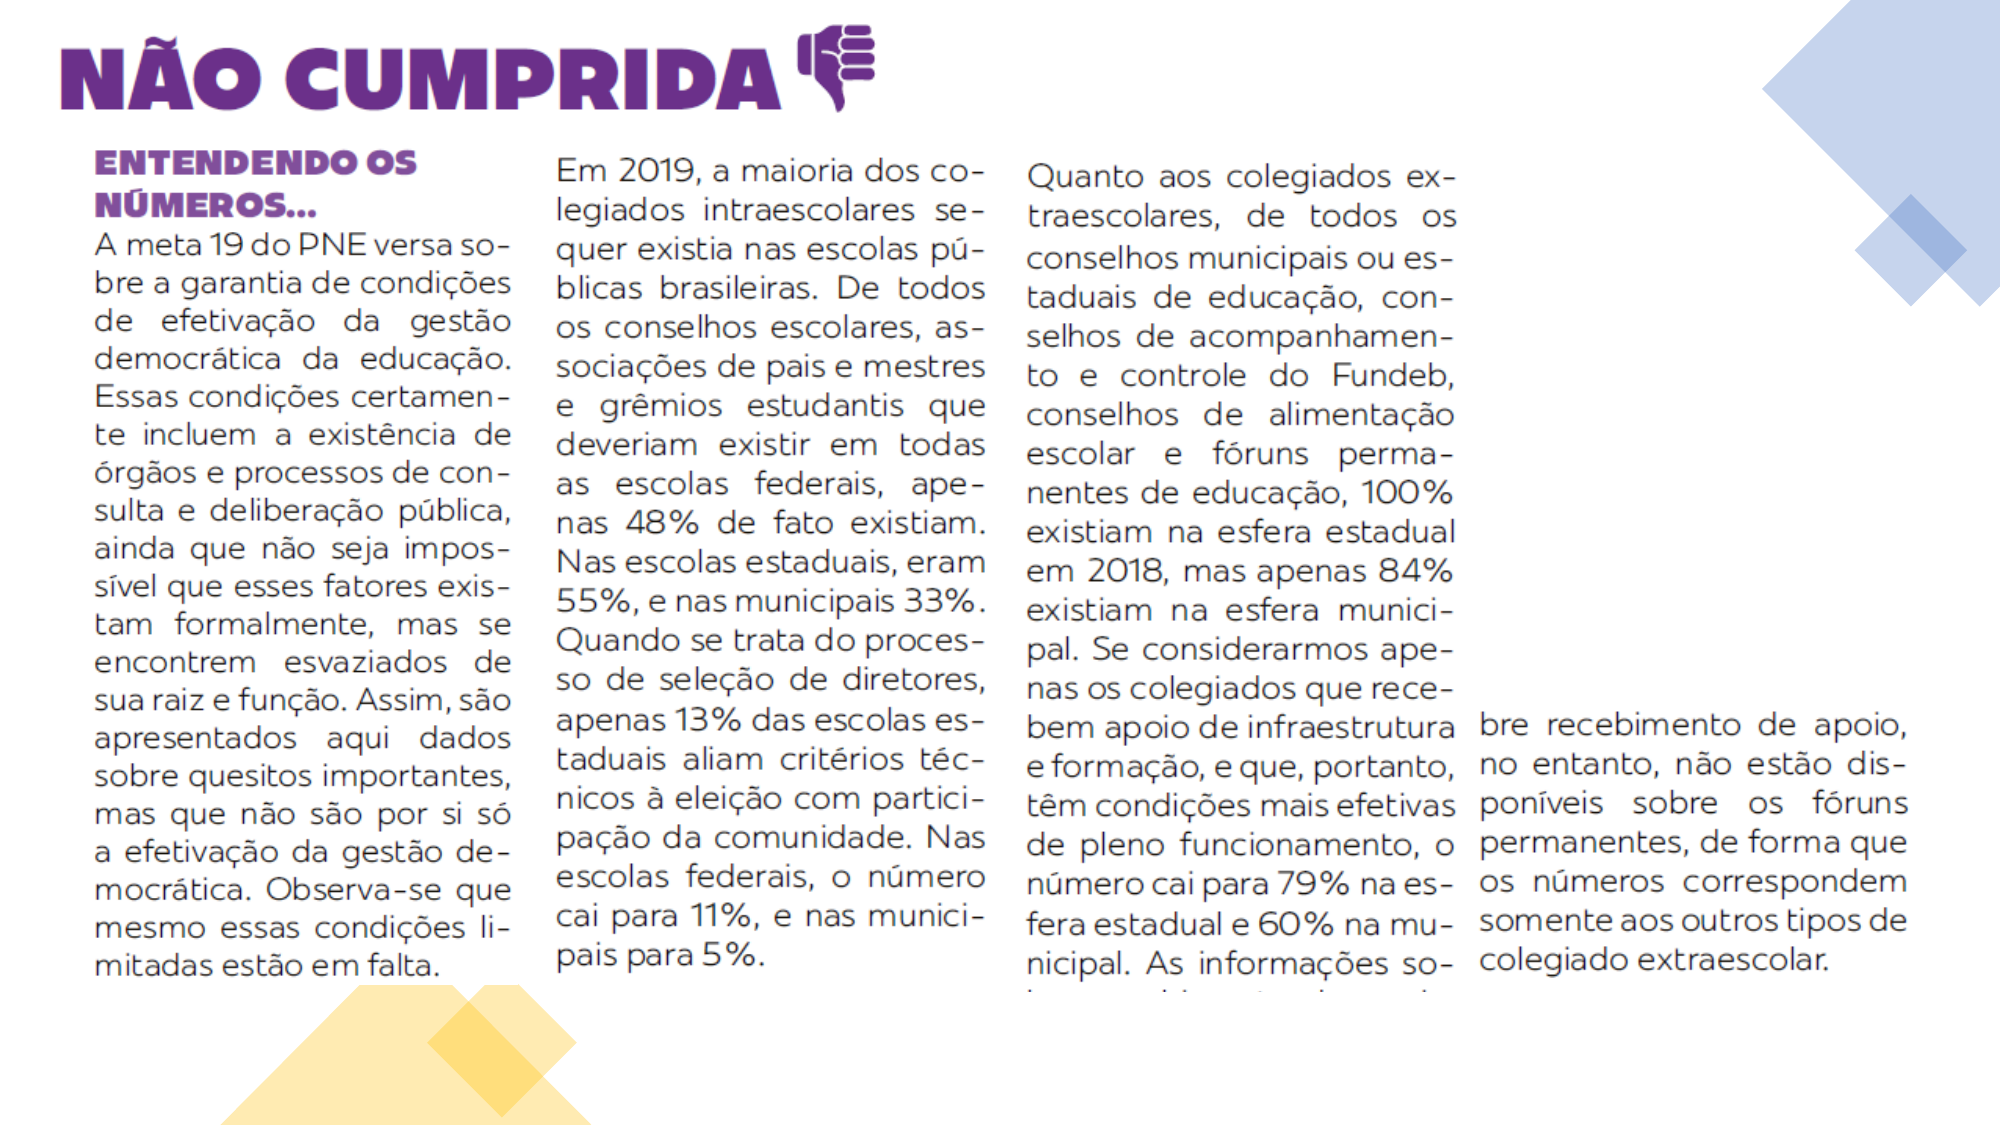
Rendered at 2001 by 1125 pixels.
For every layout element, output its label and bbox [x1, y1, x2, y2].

text_box [218, 986, 593, 1125]
text_box [469, 982, 579, 1076]
picture [57, 12, 881, 116]
picture [1018, 154, 1461, 992]
picture [85, 140, 518, 986]
picture [1473, 704, 1911, 978]
text_box [0, 0, 2000, 1125]
picture [548, 147, 988, 978]
text_box [1798, 0, 2000, 291]
